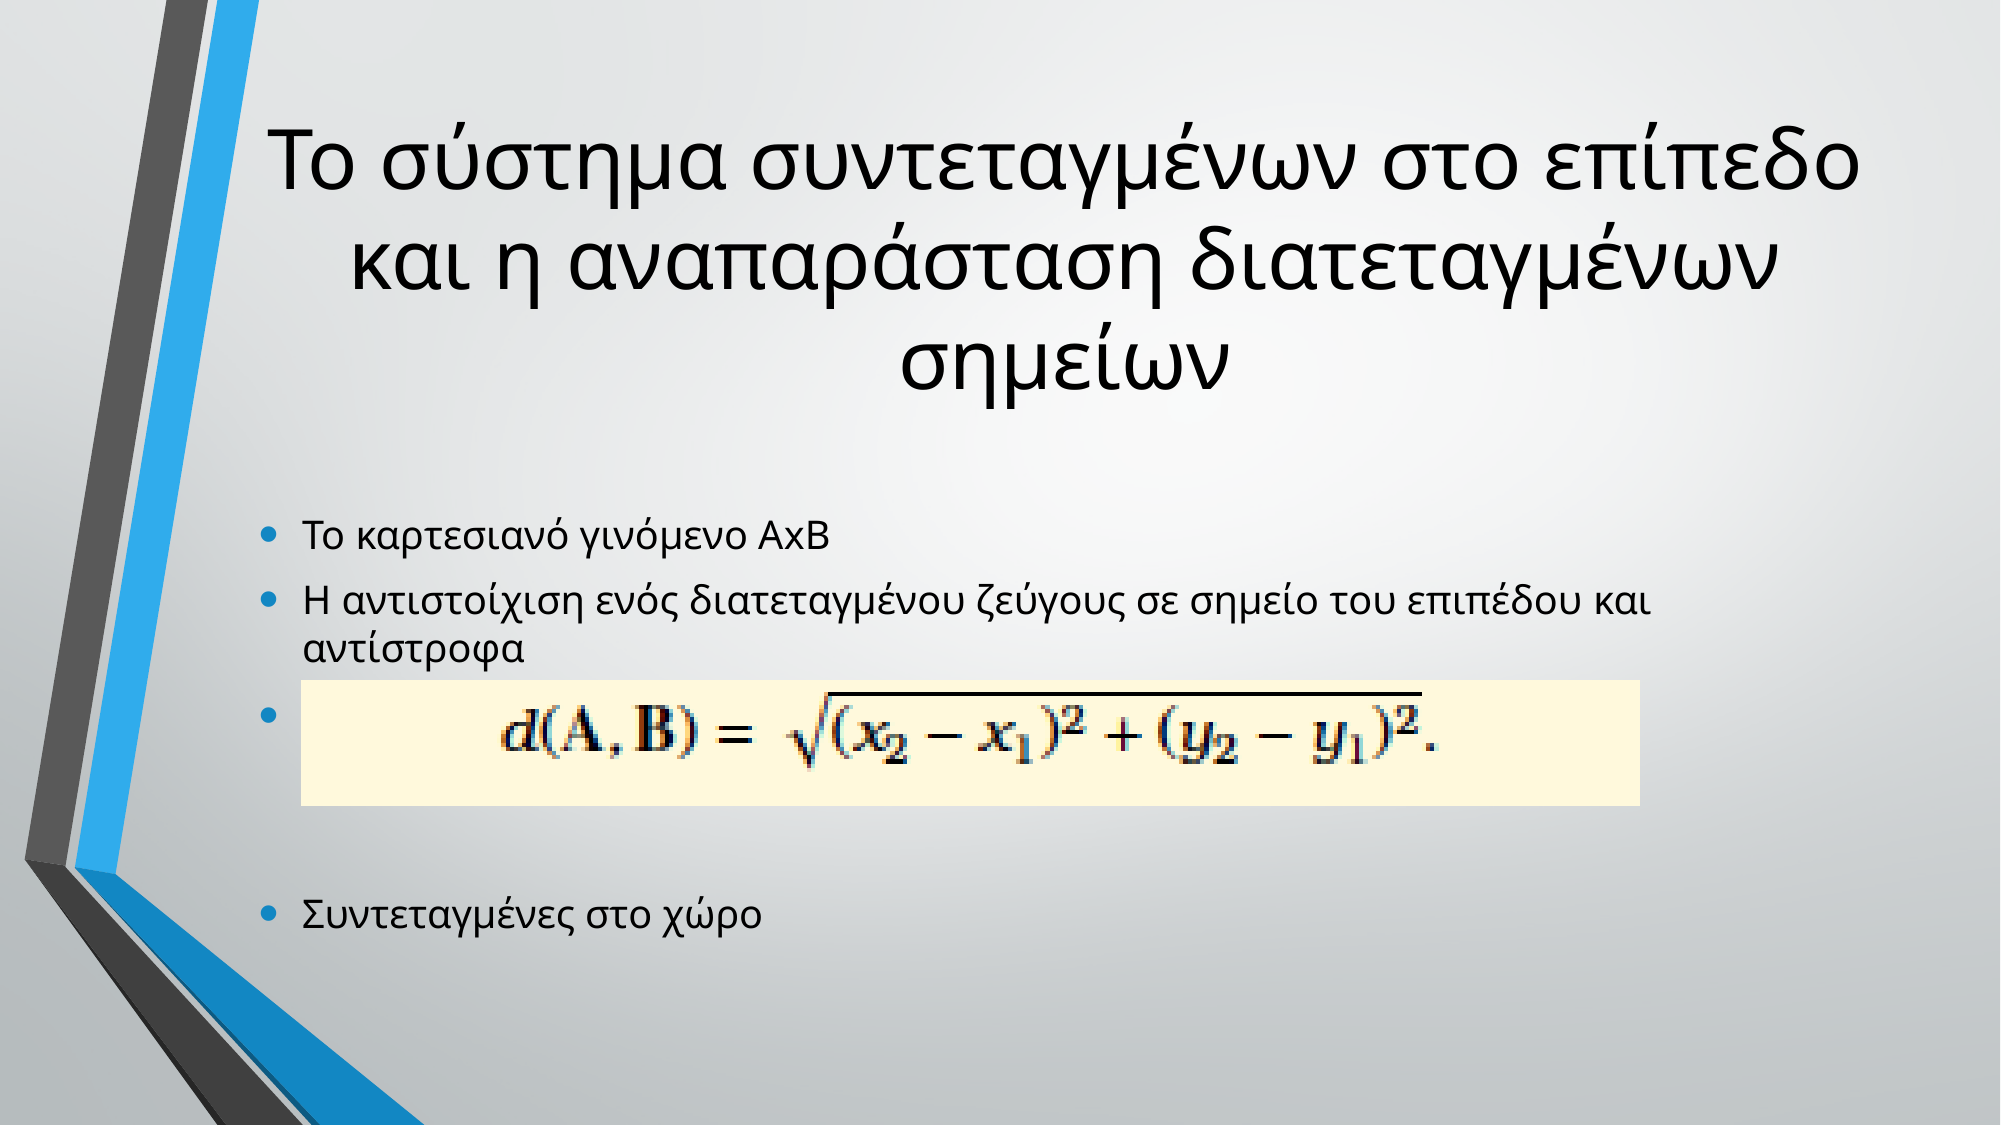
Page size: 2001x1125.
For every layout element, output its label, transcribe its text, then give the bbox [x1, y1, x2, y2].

title Το σύστημα συντεταγμένων στο επίπεδο και η αναπαράσταση διατεταγμένων σημείων [243, 112, 1887, 400]
list Το καρτεσιανό γινόμενο ΑxΒ Η αντιστοίχιση ενός διατεταγμένου ζεύγους σε σημείο του επιπέδου και αντίστροφα Η απόσταση δύο σημείων Α(x1, y1) και Β( x2, y2) Συντεταγμένες στο χώρο [243, 437, 1887, 950]
picture [300, 680, 1640, 807]
